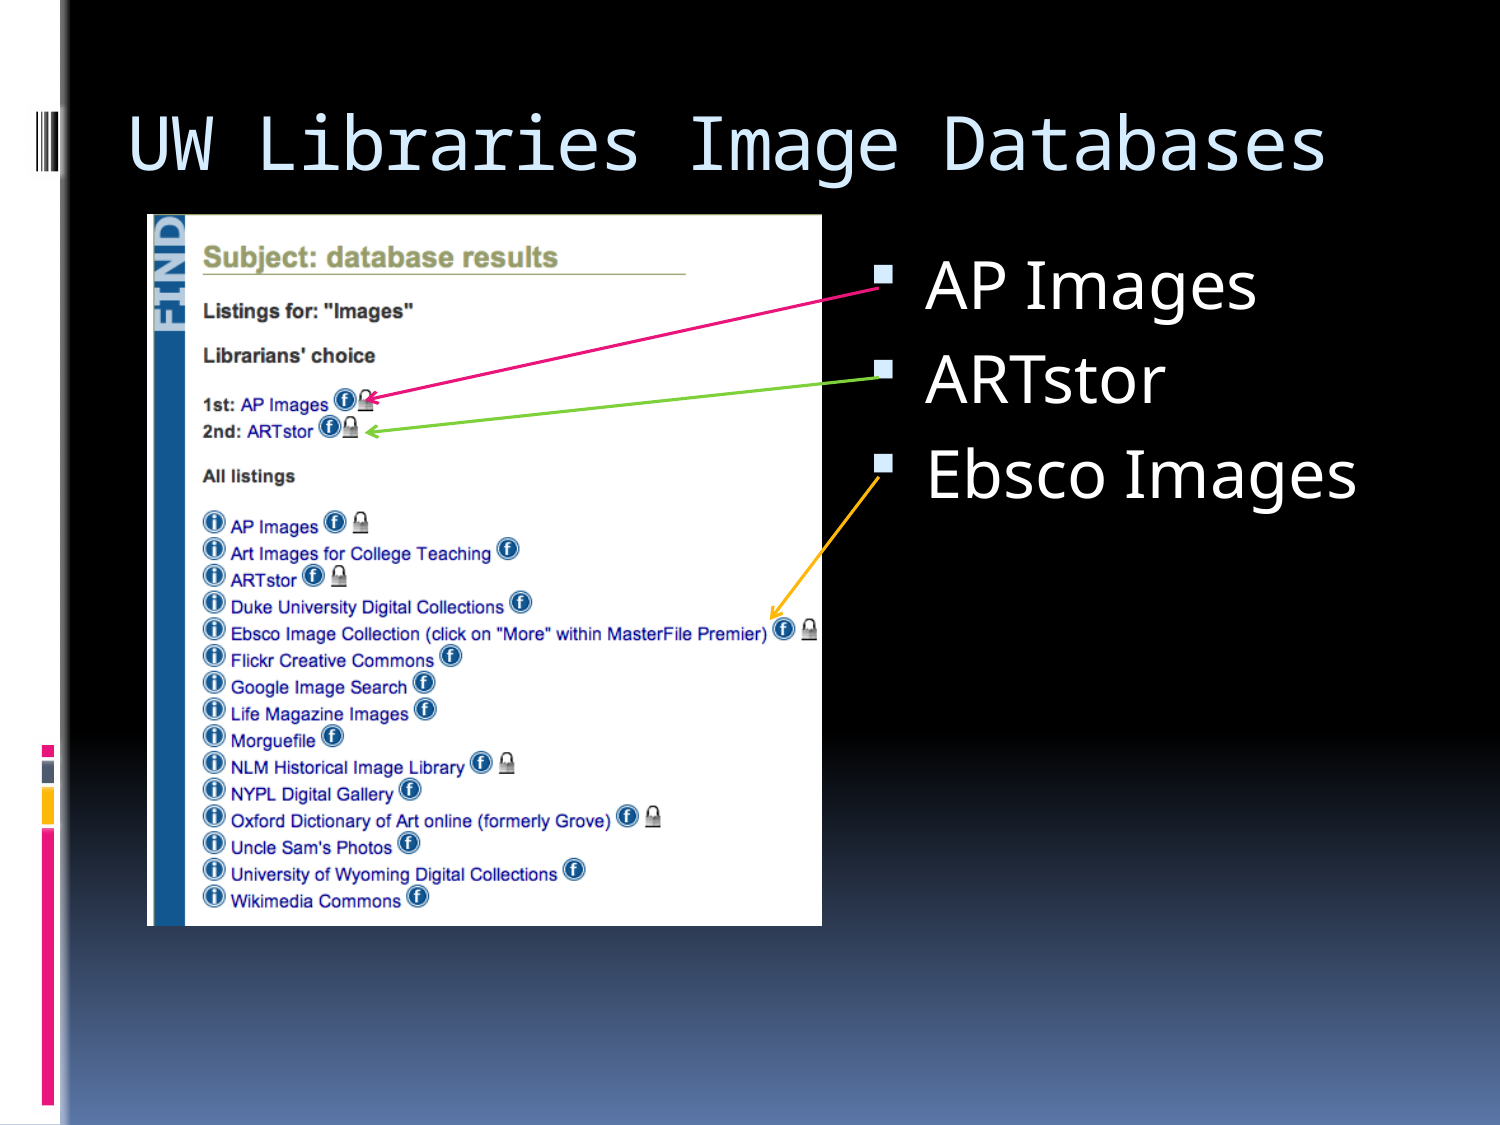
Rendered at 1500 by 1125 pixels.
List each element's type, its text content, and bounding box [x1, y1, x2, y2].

list AP Images ARTstor Ebsco Images [843, 235, 1440, 986]
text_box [364, 377, 880, 434]
title UW Libraries Image Databases [112, 44, 1463, 236]
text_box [364, 287, 880, 369]
picture [146, 214, 823, 927]
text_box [752, 493, 897, 604]
